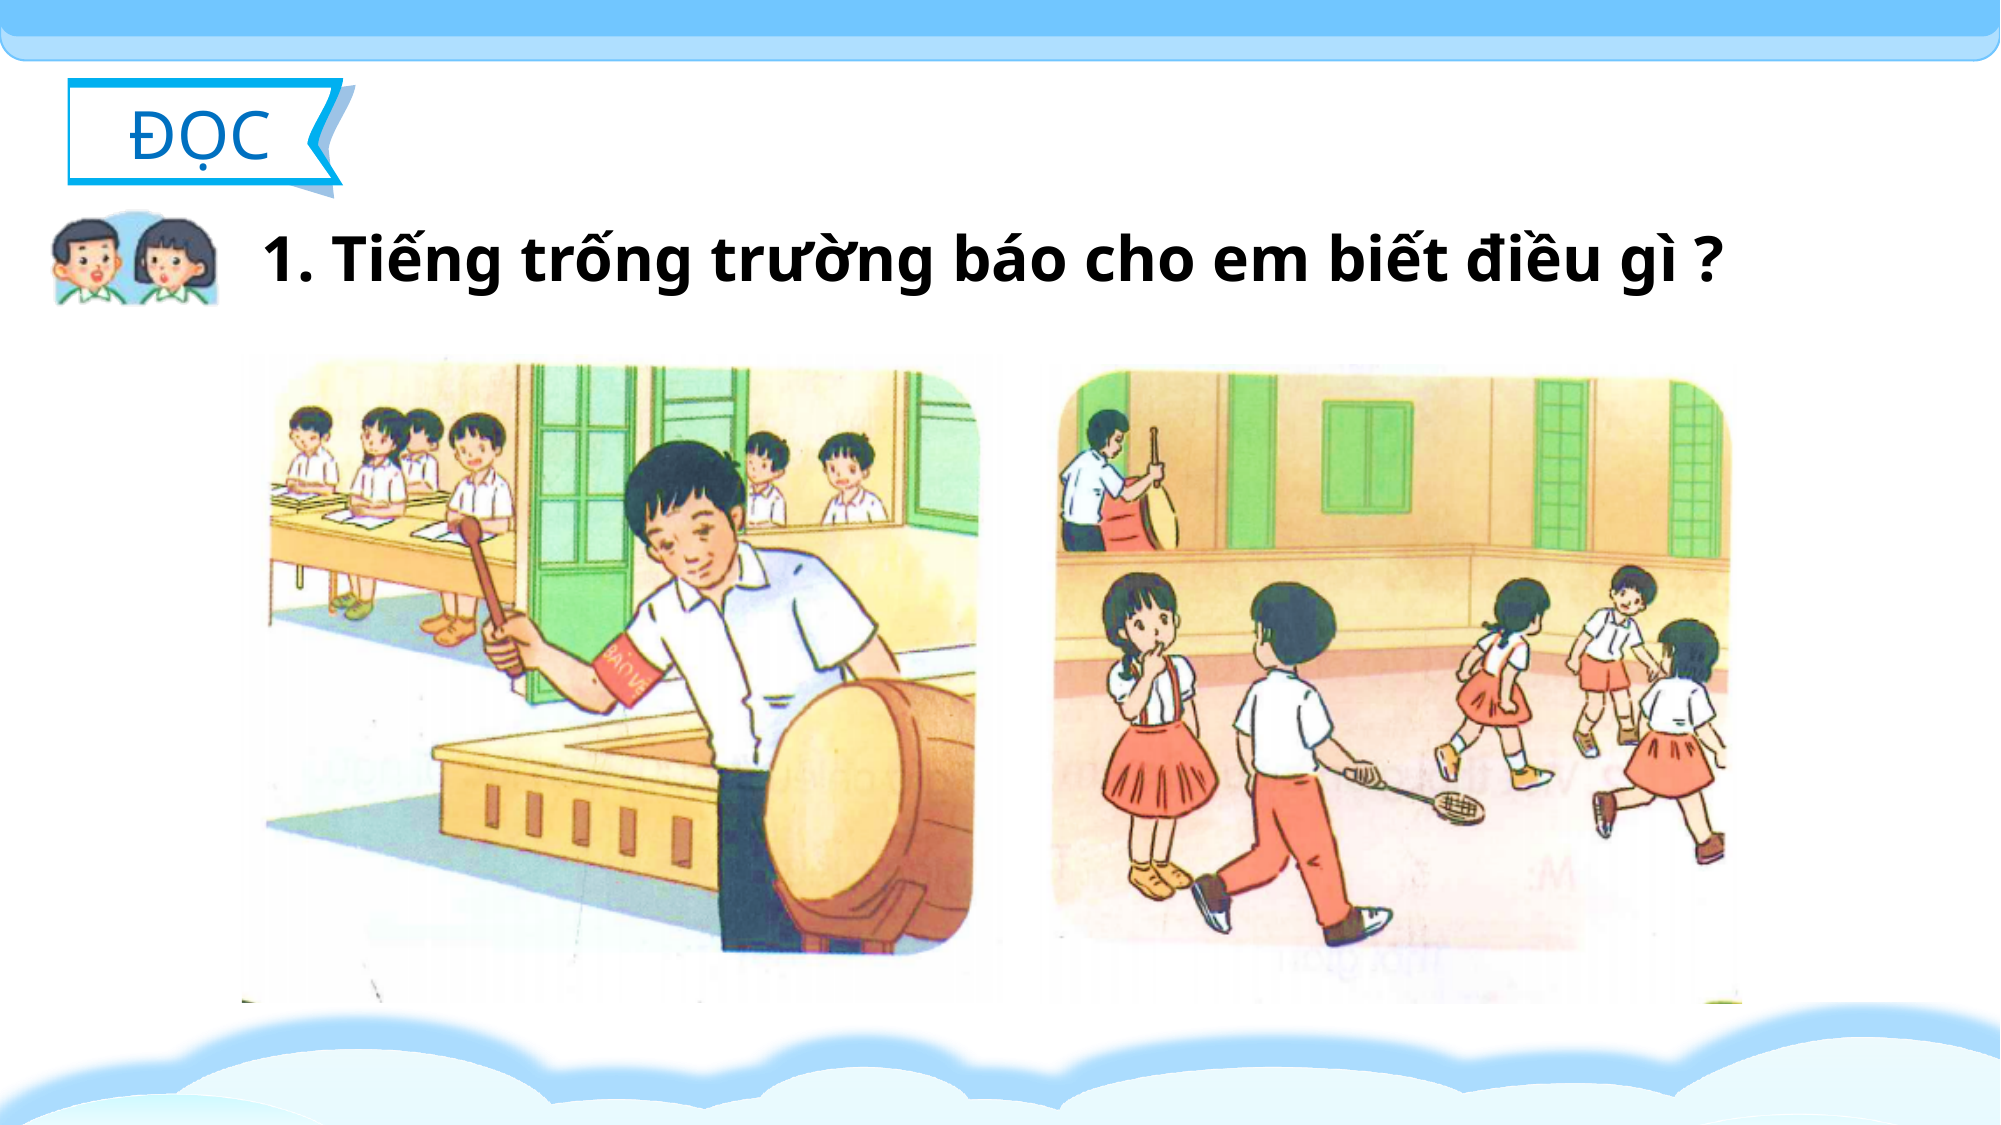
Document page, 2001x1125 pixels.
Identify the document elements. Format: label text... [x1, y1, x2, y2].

text_box 1. Tiếng trống trường báo cho em biết điều gì ? [242, 209, 1877, 304]
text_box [0, 0, 2000, 61]
picture [0, 354, 2000, 1125]
picture [13, 194, 242, 342]
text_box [67, 77, 349, 194]
